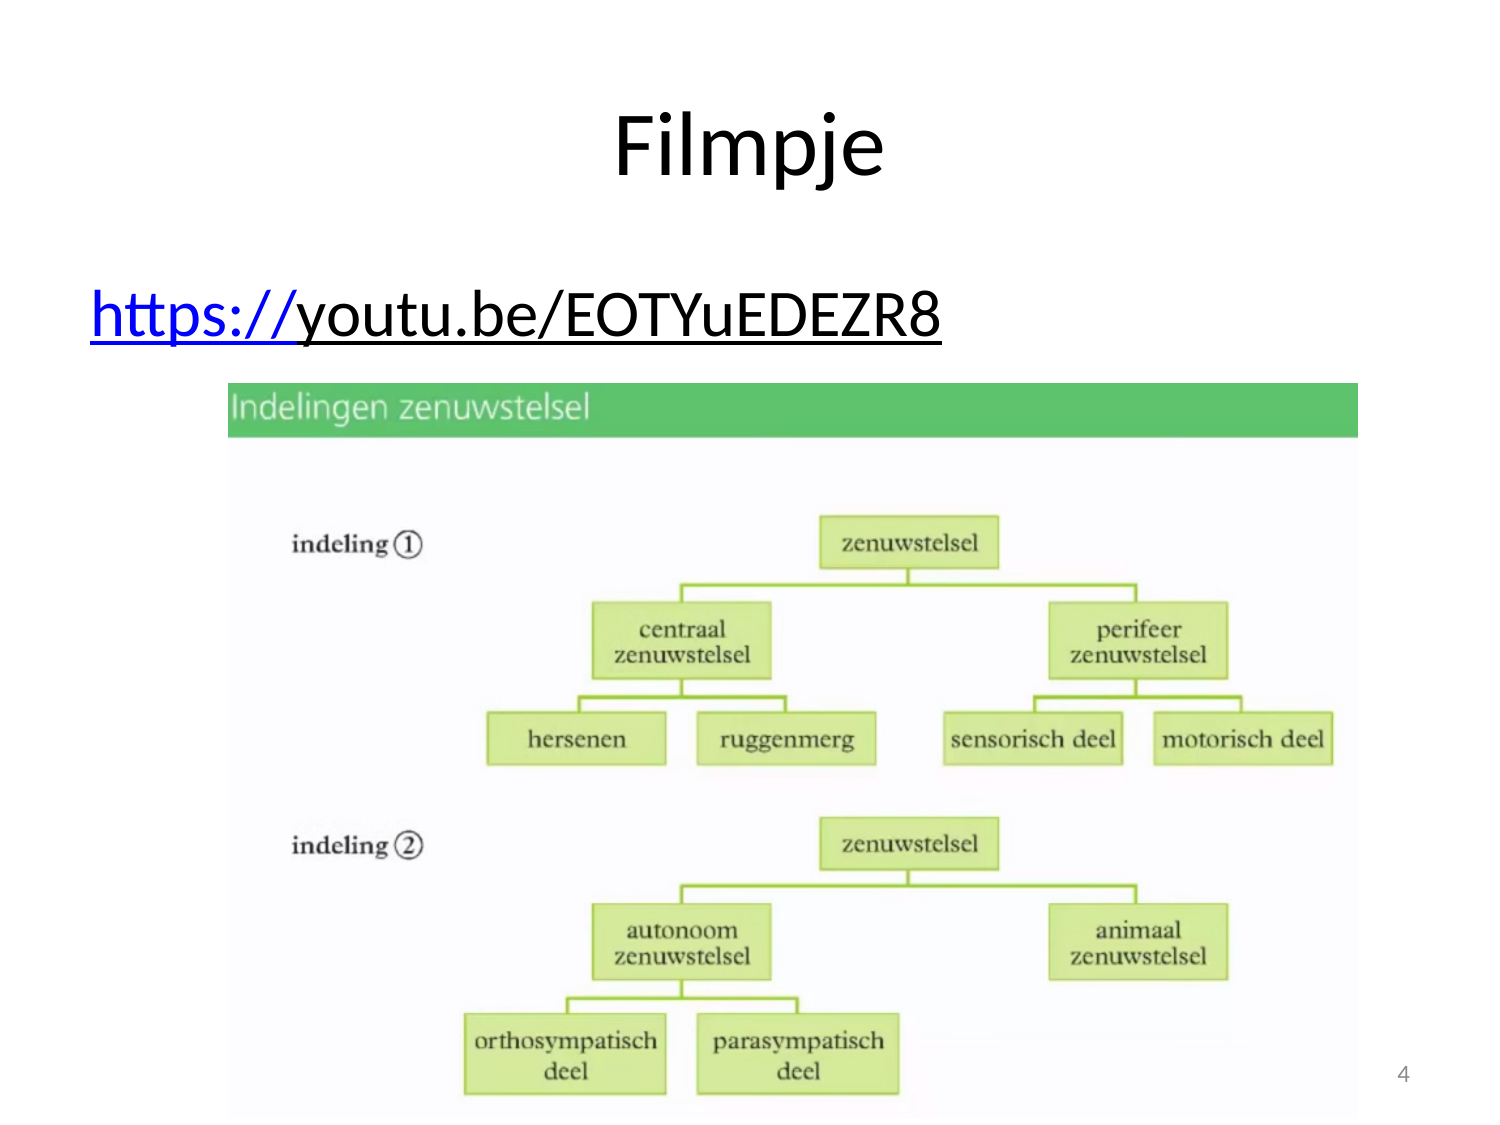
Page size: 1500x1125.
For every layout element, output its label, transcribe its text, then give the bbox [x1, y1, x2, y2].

list https://youtu.be/EOTYuEDEZR8 [75, 262, 1425, 1005]
title Filmpje [75, 45, 1425, 233]
picture [227, 383, 1359, 1119]
slide_number 4 [1362, 1042, 1425, 1103]
